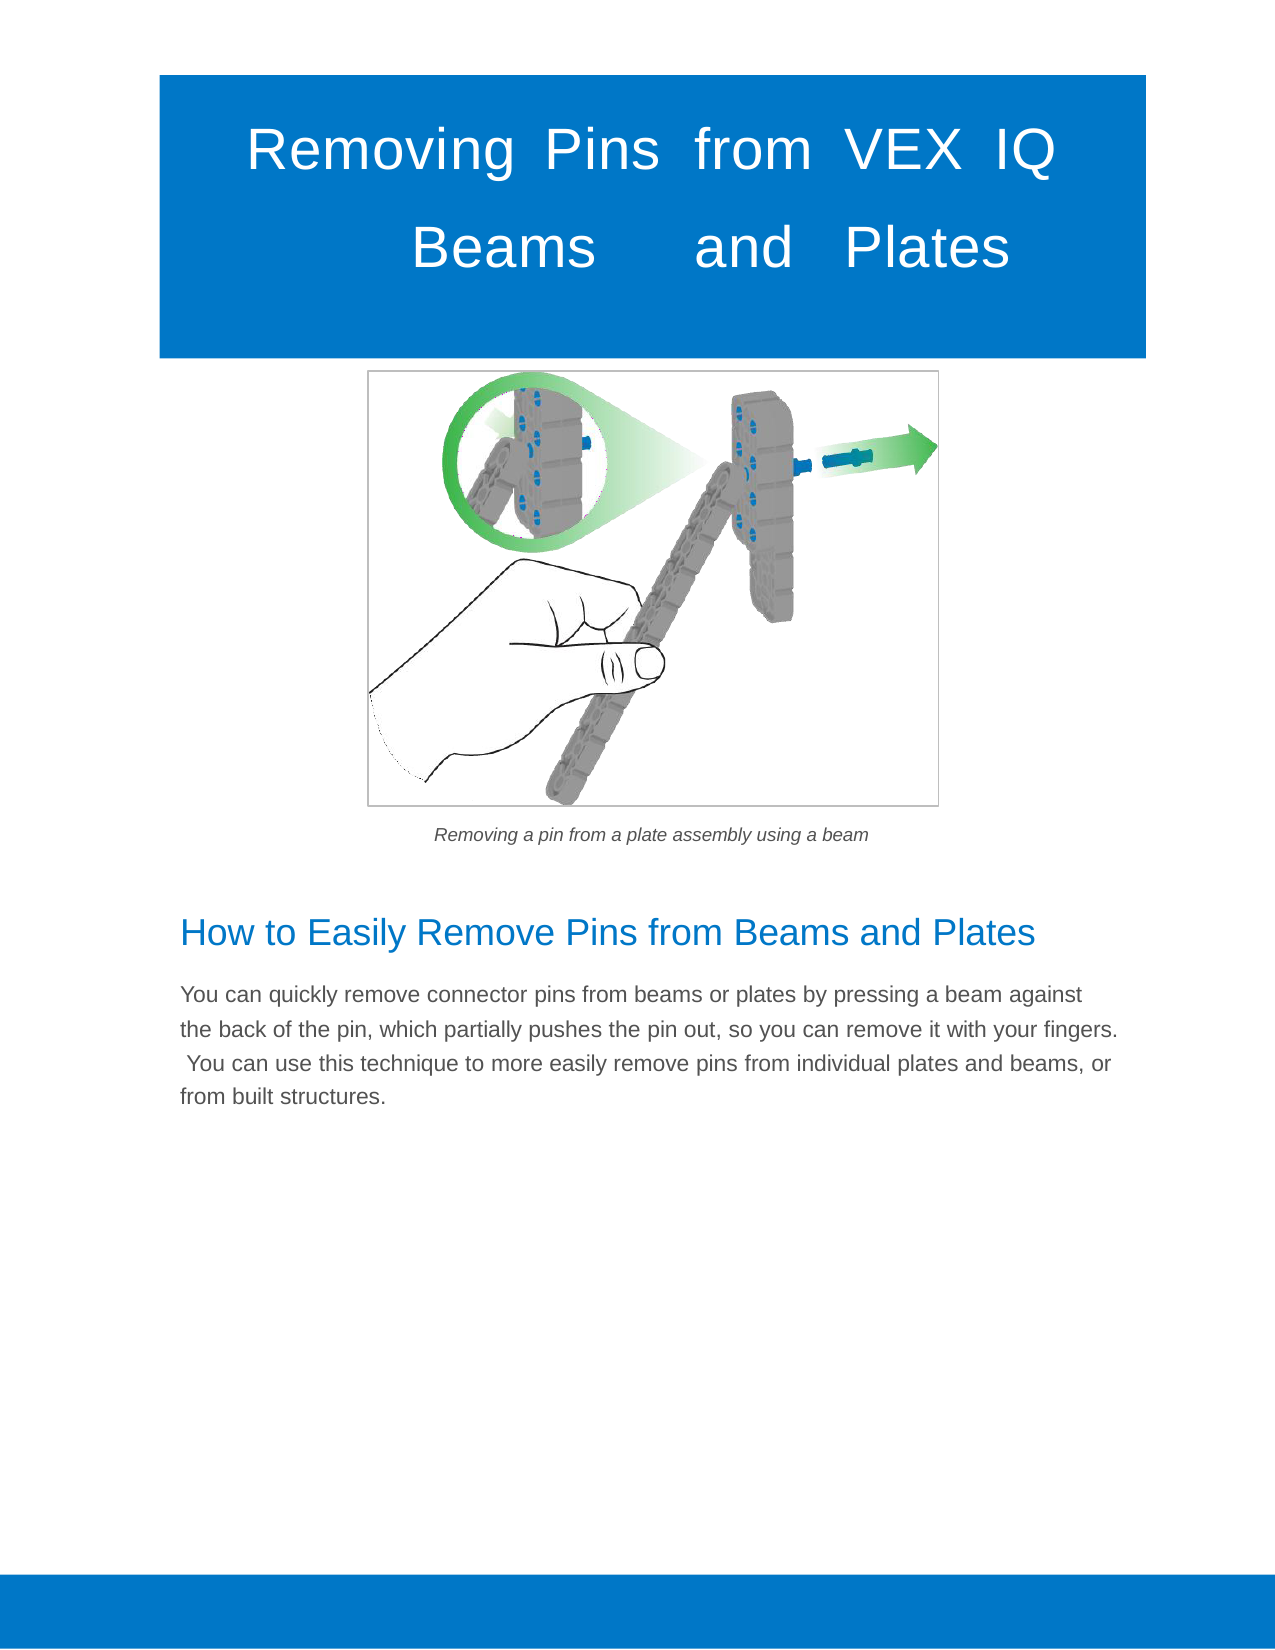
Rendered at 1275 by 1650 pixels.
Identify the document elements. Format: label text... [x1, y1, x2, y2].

text_box [0, 1574, 1275, 1649]
text_box How to Easily Remove Pins from Beams and Plates You can quickly remove connector pins from beams or plates by pressing a beam against the back of the pin, which partially pushes the pin out, so you can remove it with your fingers. You can use this technique to more easily remove pins from individual plates and beams, or from built structures. [177, 905, 1124, 1110]
text_box Removing a pin from a plate assembly using a beam [432, 820, 873, 846]
title Removing Pins from VEX IQ Beams and Plates [159, 75, 1146, 359]
text_box [367, 371, 939, 806]
